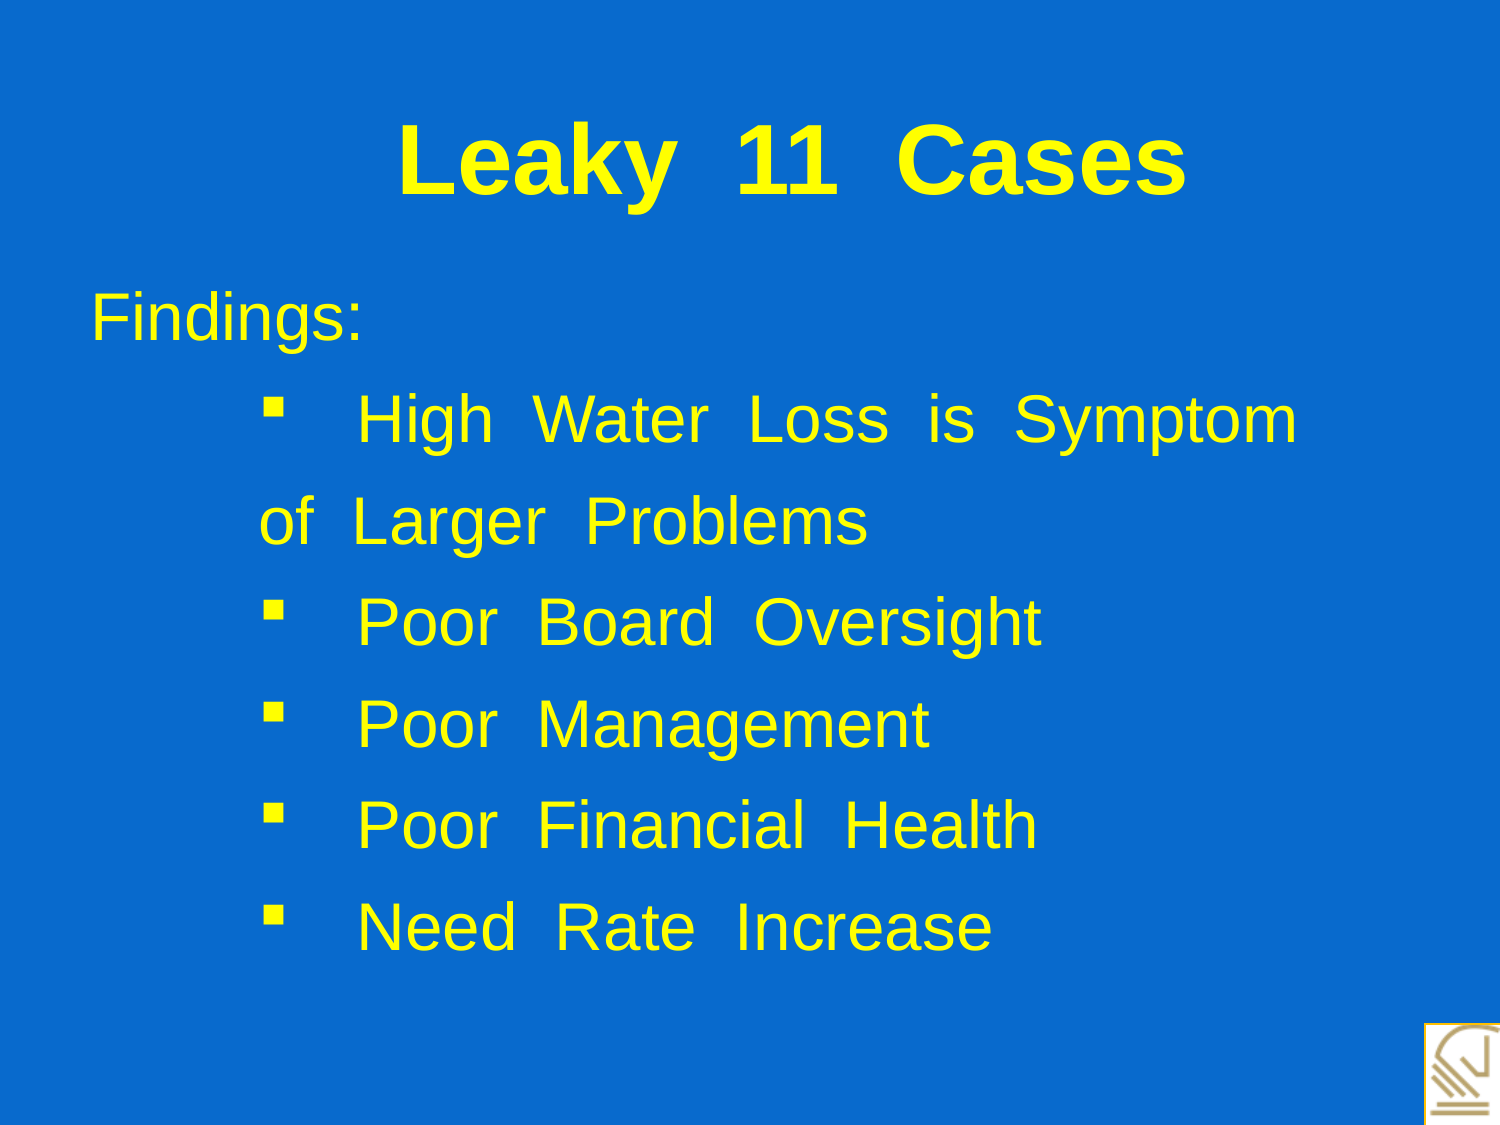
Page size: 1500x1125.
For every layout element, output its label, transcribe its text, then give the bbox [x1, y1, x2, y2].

picture [1425, 1024, 1500, 1125]
list Findings: High Water Loss is Symptom of Larger Problems Poor Board Oversight Poor Management Poor Financial Health Need Rate Increase [75, 149, 1463, 1075]
text_box Leaky 11 Cases [124, 87, 1462, 223]
